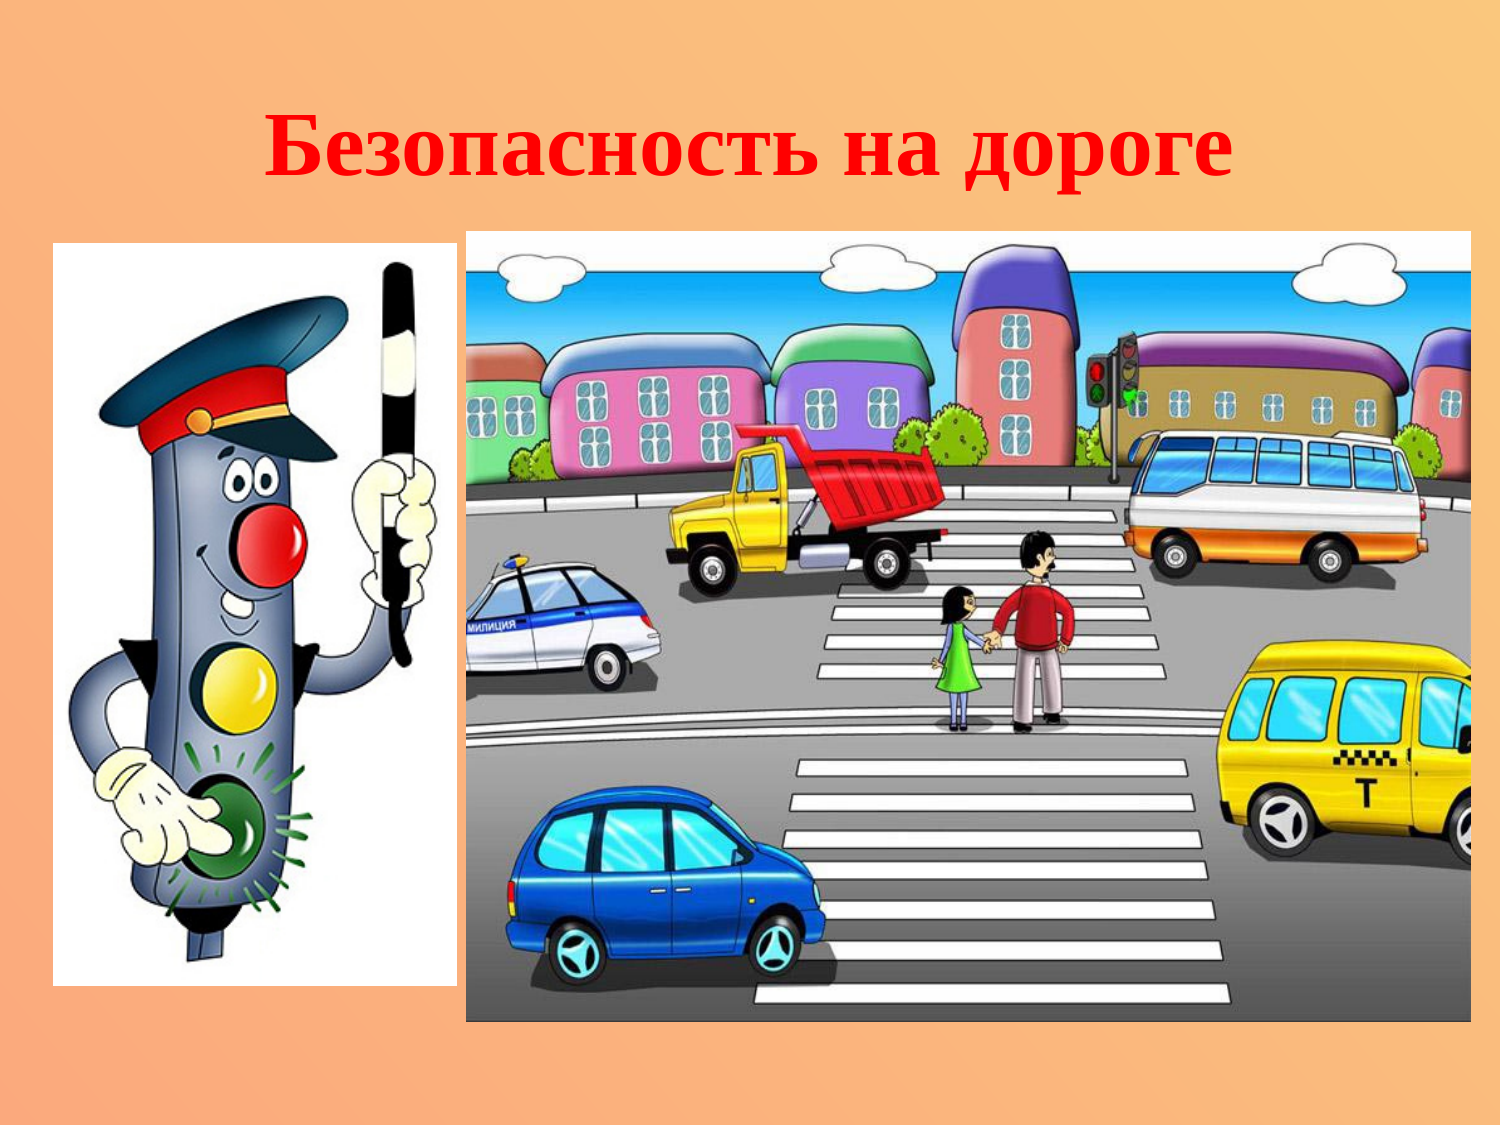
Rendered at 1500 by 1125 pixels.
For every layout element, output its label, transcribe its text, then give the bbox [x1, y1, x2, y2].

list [466, 231, 1471, 1022]
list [52, 243, 457, 987]
title Безопасность на дороге [75, 45, 1425, 233]
